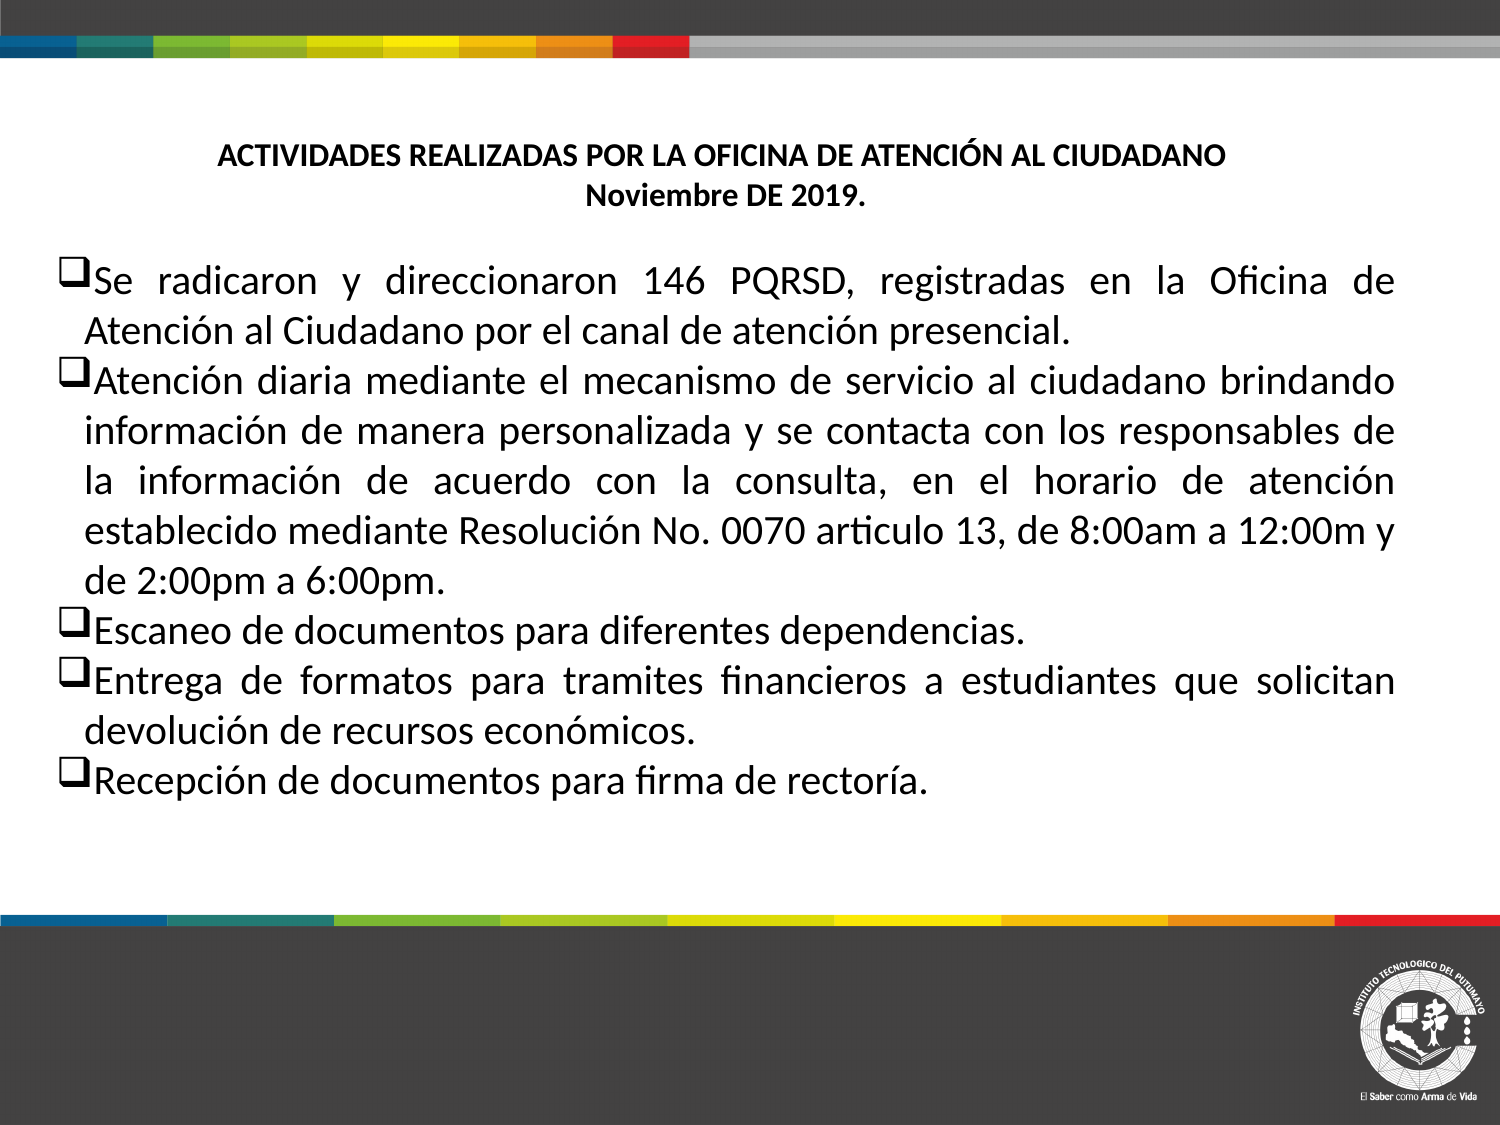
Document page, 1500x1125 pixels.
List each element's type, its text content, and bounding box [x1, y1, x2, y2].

picture [0, 0, 1500, 1125]
text_box ACTIVIDADES REALIZADAS POR LA OFICINA DE ATENCIÓN AL CIUDADANO Noviembre DE 2019. Se radicaron y direccionaron 146 PQRSD, registradas en la Oficina de Atención al Ciudadano por el canal de atención presencial. Atención diaria mediante el mecanismo de servicio al ciudadano brindando información de manera personalizada y se contacta con los responsables de la información de acuerdo con la consulta, en el horario de atención establecido mediante Resolución No. 0070 articulo 13, de 8:00am a 12:00m y de 2:00pm a 6:00pm. Escaneo de documentos para diferentes dependencias. Entrega de formatos para tramites financieros a estudiantes que solicitan devolución de recursos económicos. Recepción de documentos para firma de rectoría. [41, 125, 1412, 811]
